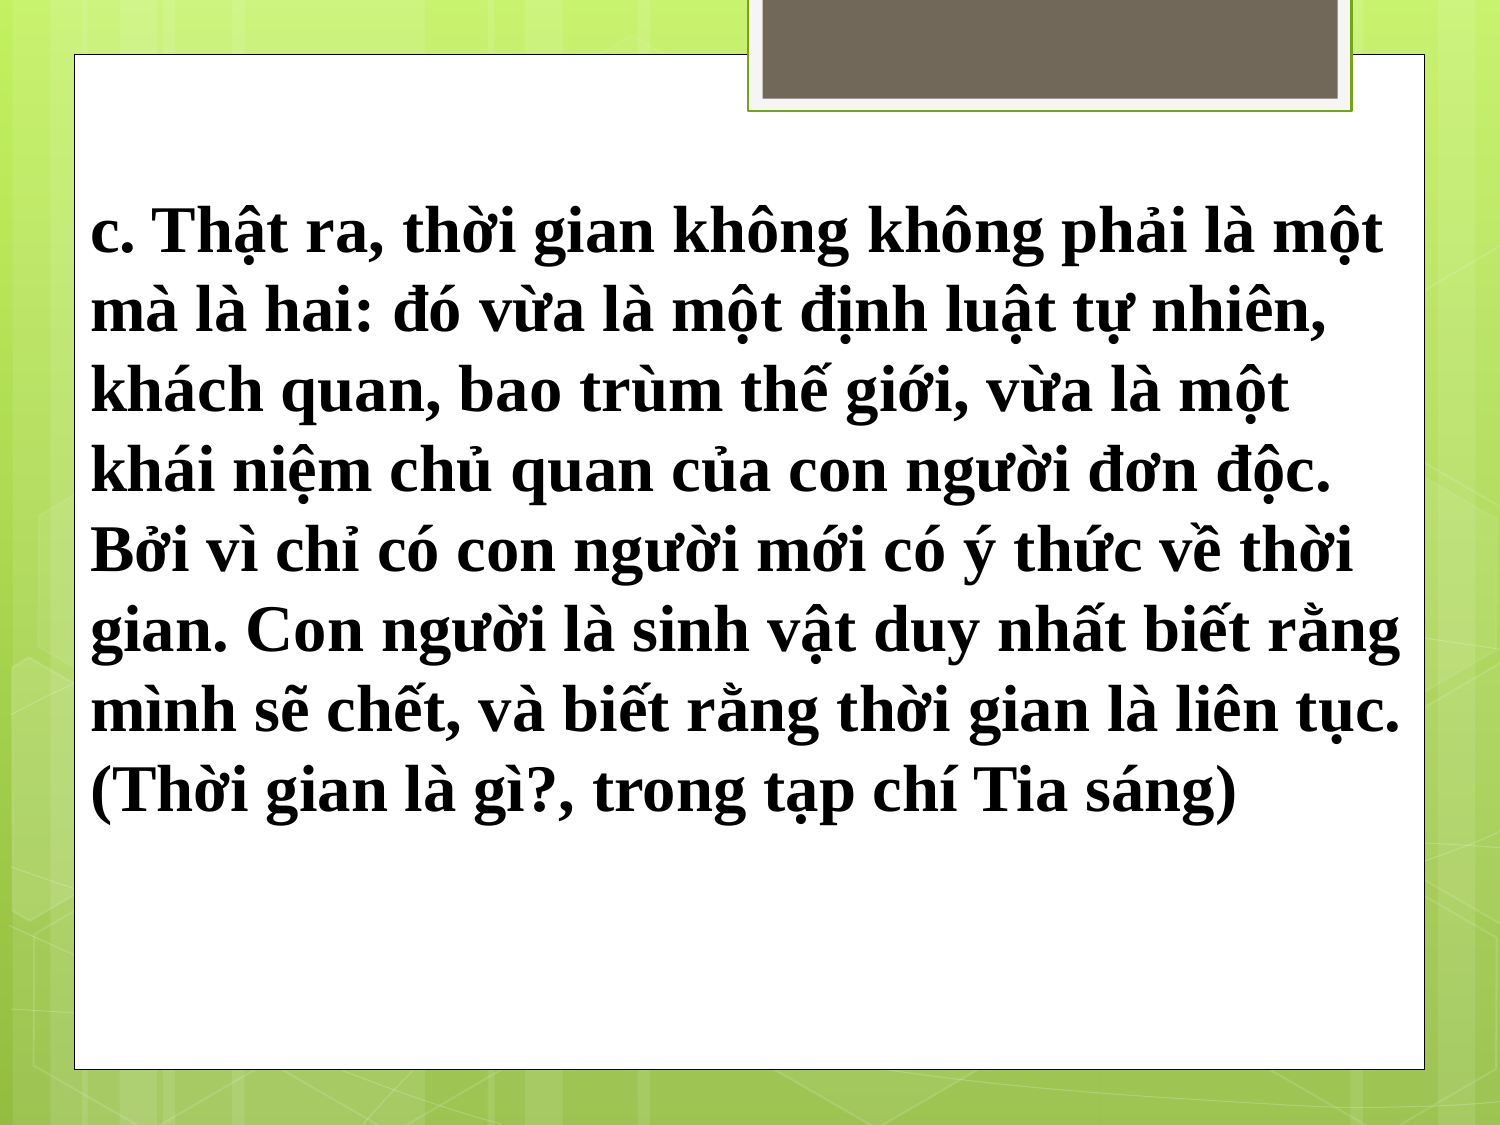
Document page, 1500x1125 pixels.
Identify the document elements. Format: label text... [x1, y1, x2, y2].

title c. Thật ra, thời gian không không phải là một mà là hai: đó vừa là một định luật tự nhiên, khách quan, bao trùm thế giới, vừa là một khái niệm chủ quan của con người đơn độc. Bởi vì chỉ có con người mới có ý thức về thời gian. Con người là sinh vật duy nhất biết rằng mình sẽ chết, và biết rằng thời gian là liên tục. (Thời gian là gì?, trong tạp chí Tia sáng) [75, 187, 1425, 913]
